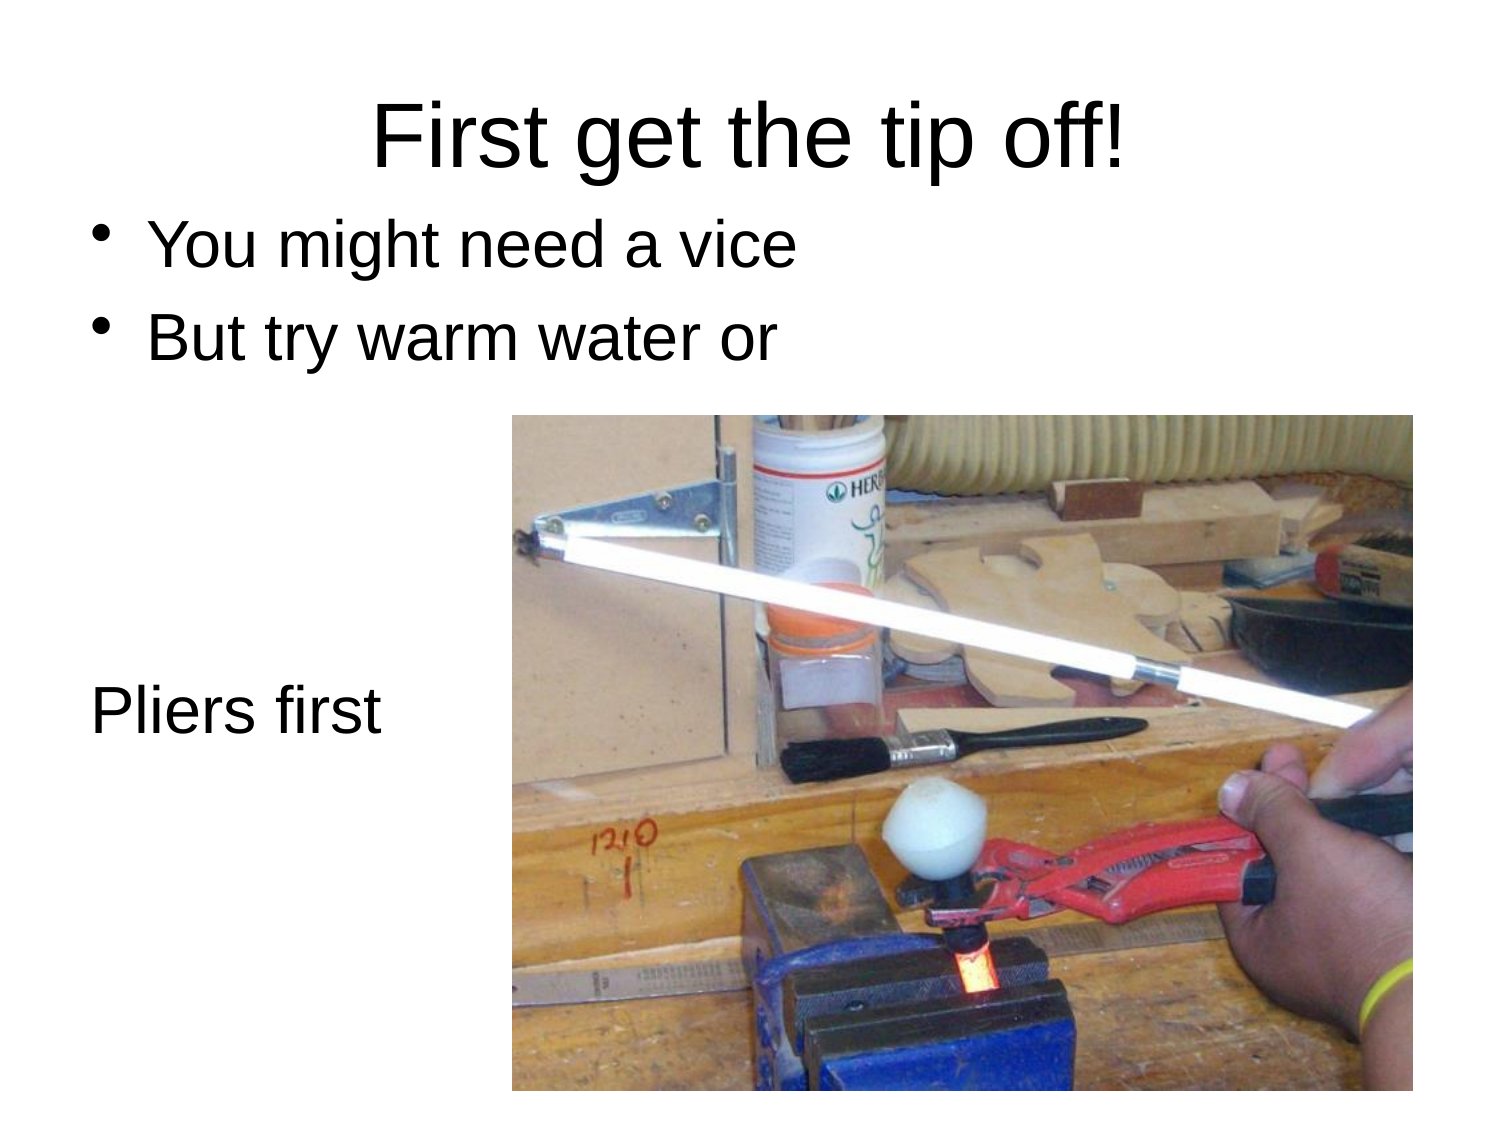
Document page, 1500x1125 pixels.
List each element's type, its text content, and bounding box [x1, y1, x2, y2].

picture [512, 415, 1413, 1091]
title First get the tip off! [75, 5, 1425, 193]
list You might need a vice But try warm water or Pliers first [75, 193, 1088, 838]
